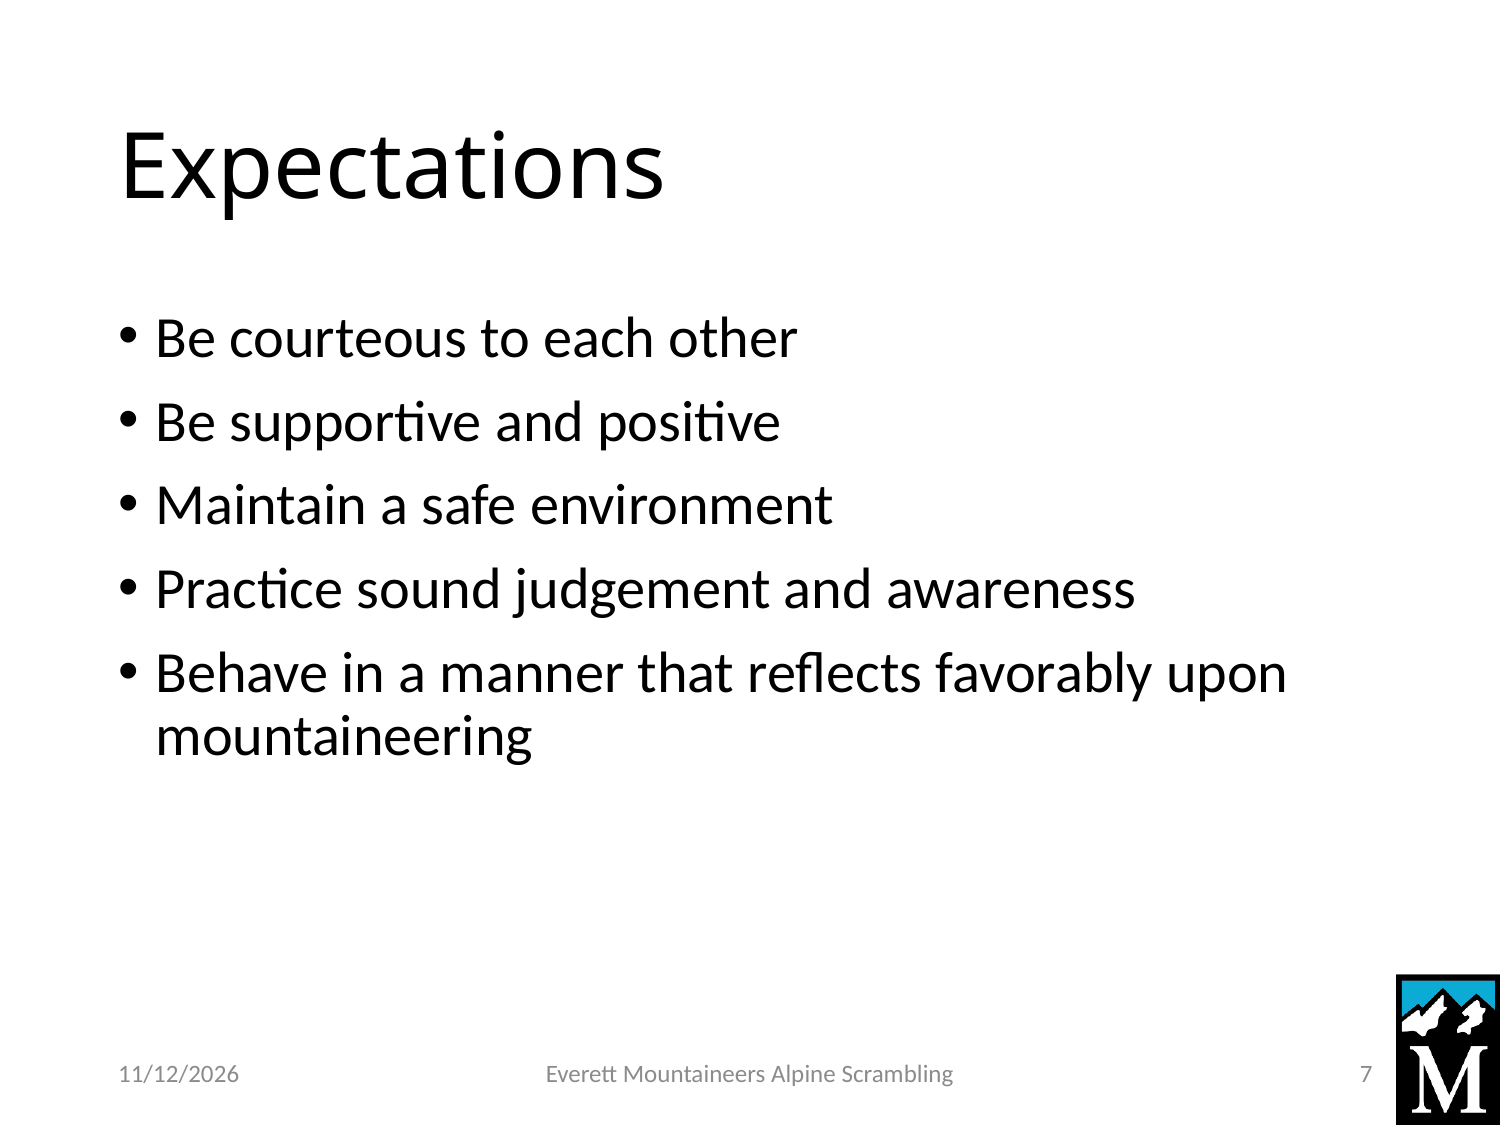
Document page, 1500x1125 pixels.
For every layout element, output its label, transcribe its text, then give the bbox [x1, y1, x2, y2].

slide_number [103, 1042, 441, 1103]
picture [1396, 974, 1500, 1125]
footer Everett Mountaineers Alpine Scrambling [496, 1042, 1004, 1103]
list Be courteous to each other Be supportive and positive Maintain a safe environment Practice sound judgement and awareness Behave in a manner that reflects favorably upon mountaineering [103, 299, 1397, 1014]
slide_number 7 [1037, 1042, 1388, 1103]
title Expectations [103, 59, 1397, 278]
